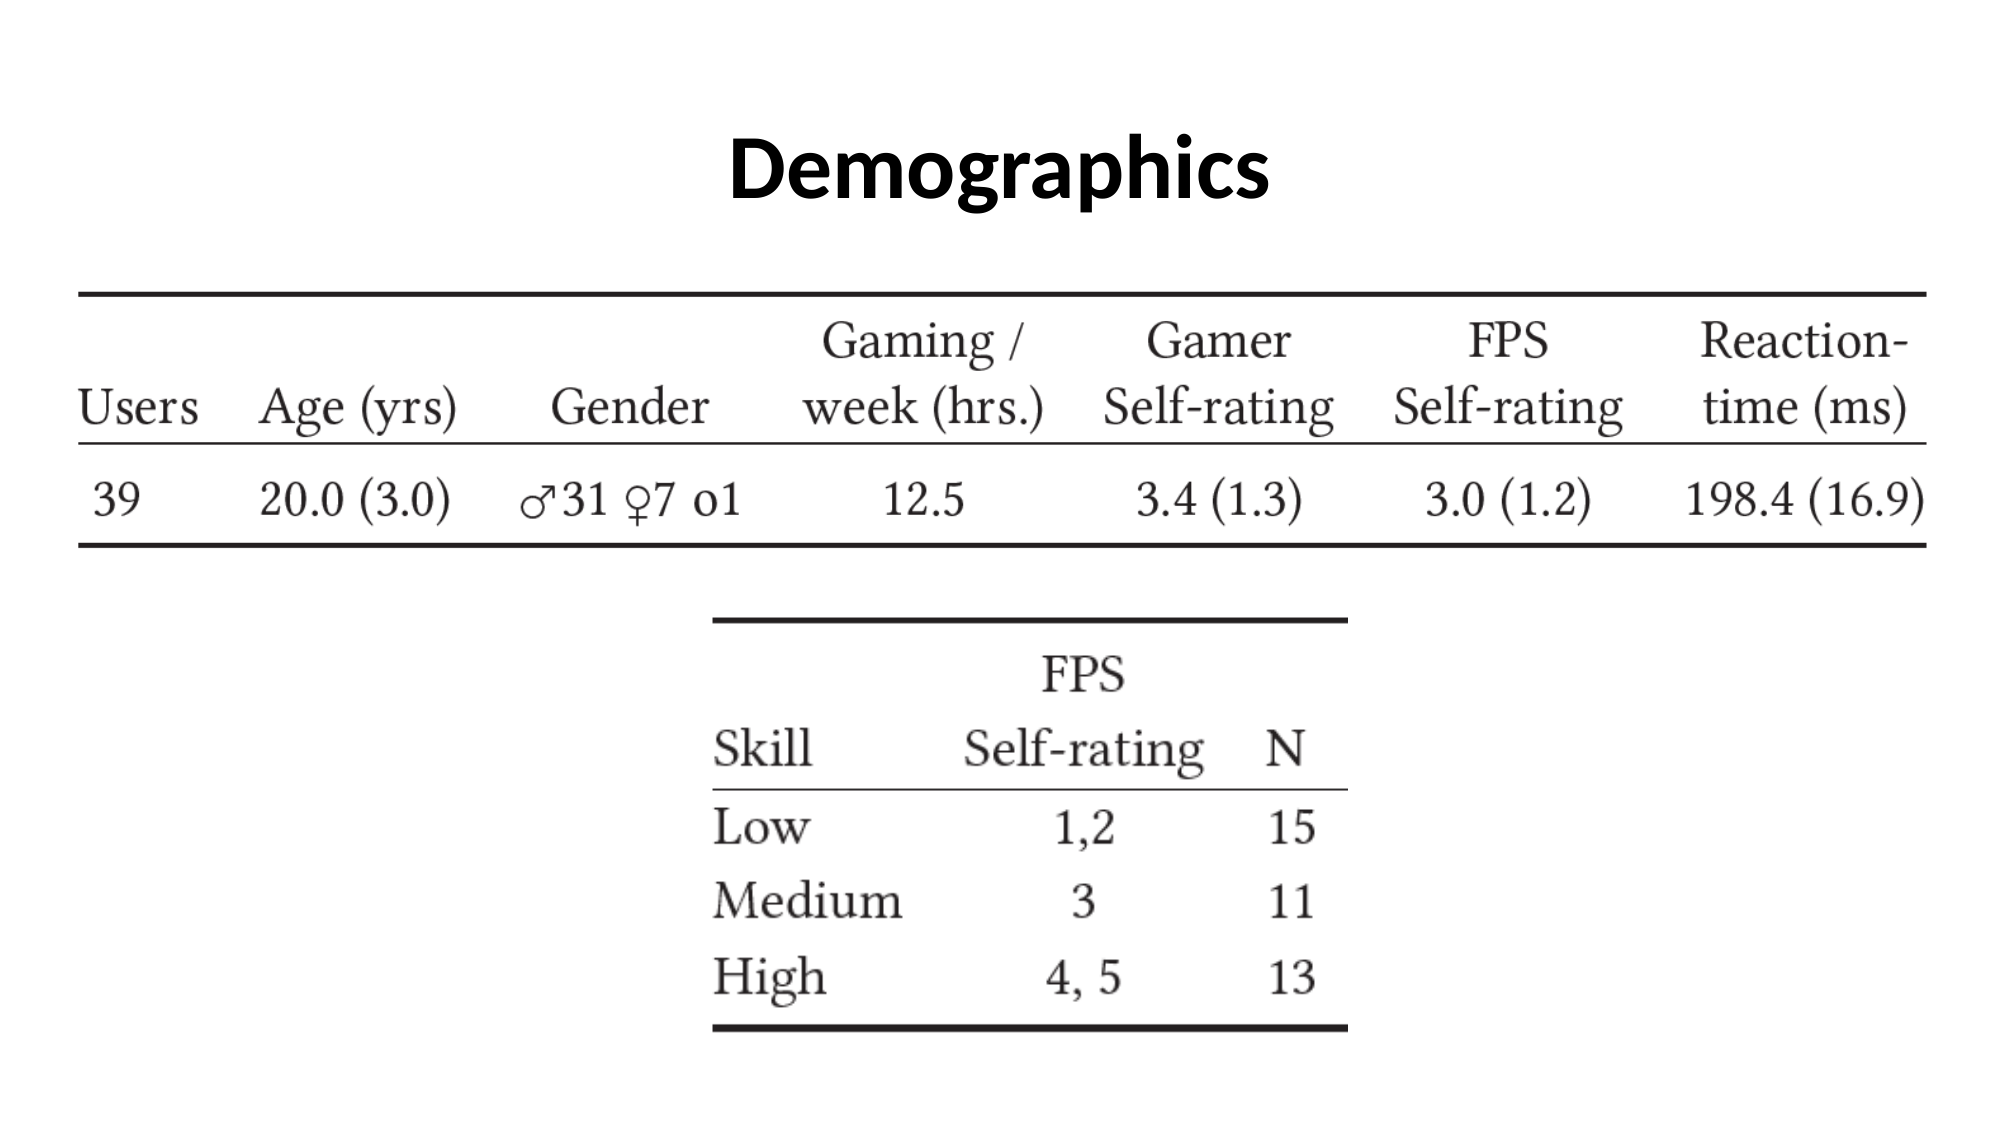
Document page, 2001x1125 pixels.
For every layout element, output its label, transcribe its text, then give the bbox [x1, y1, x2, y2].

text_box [694, 588, 1845, 1053]
picture [66, 283, 1933, 557]
title Demographics [137, 59, 1863, 278]
